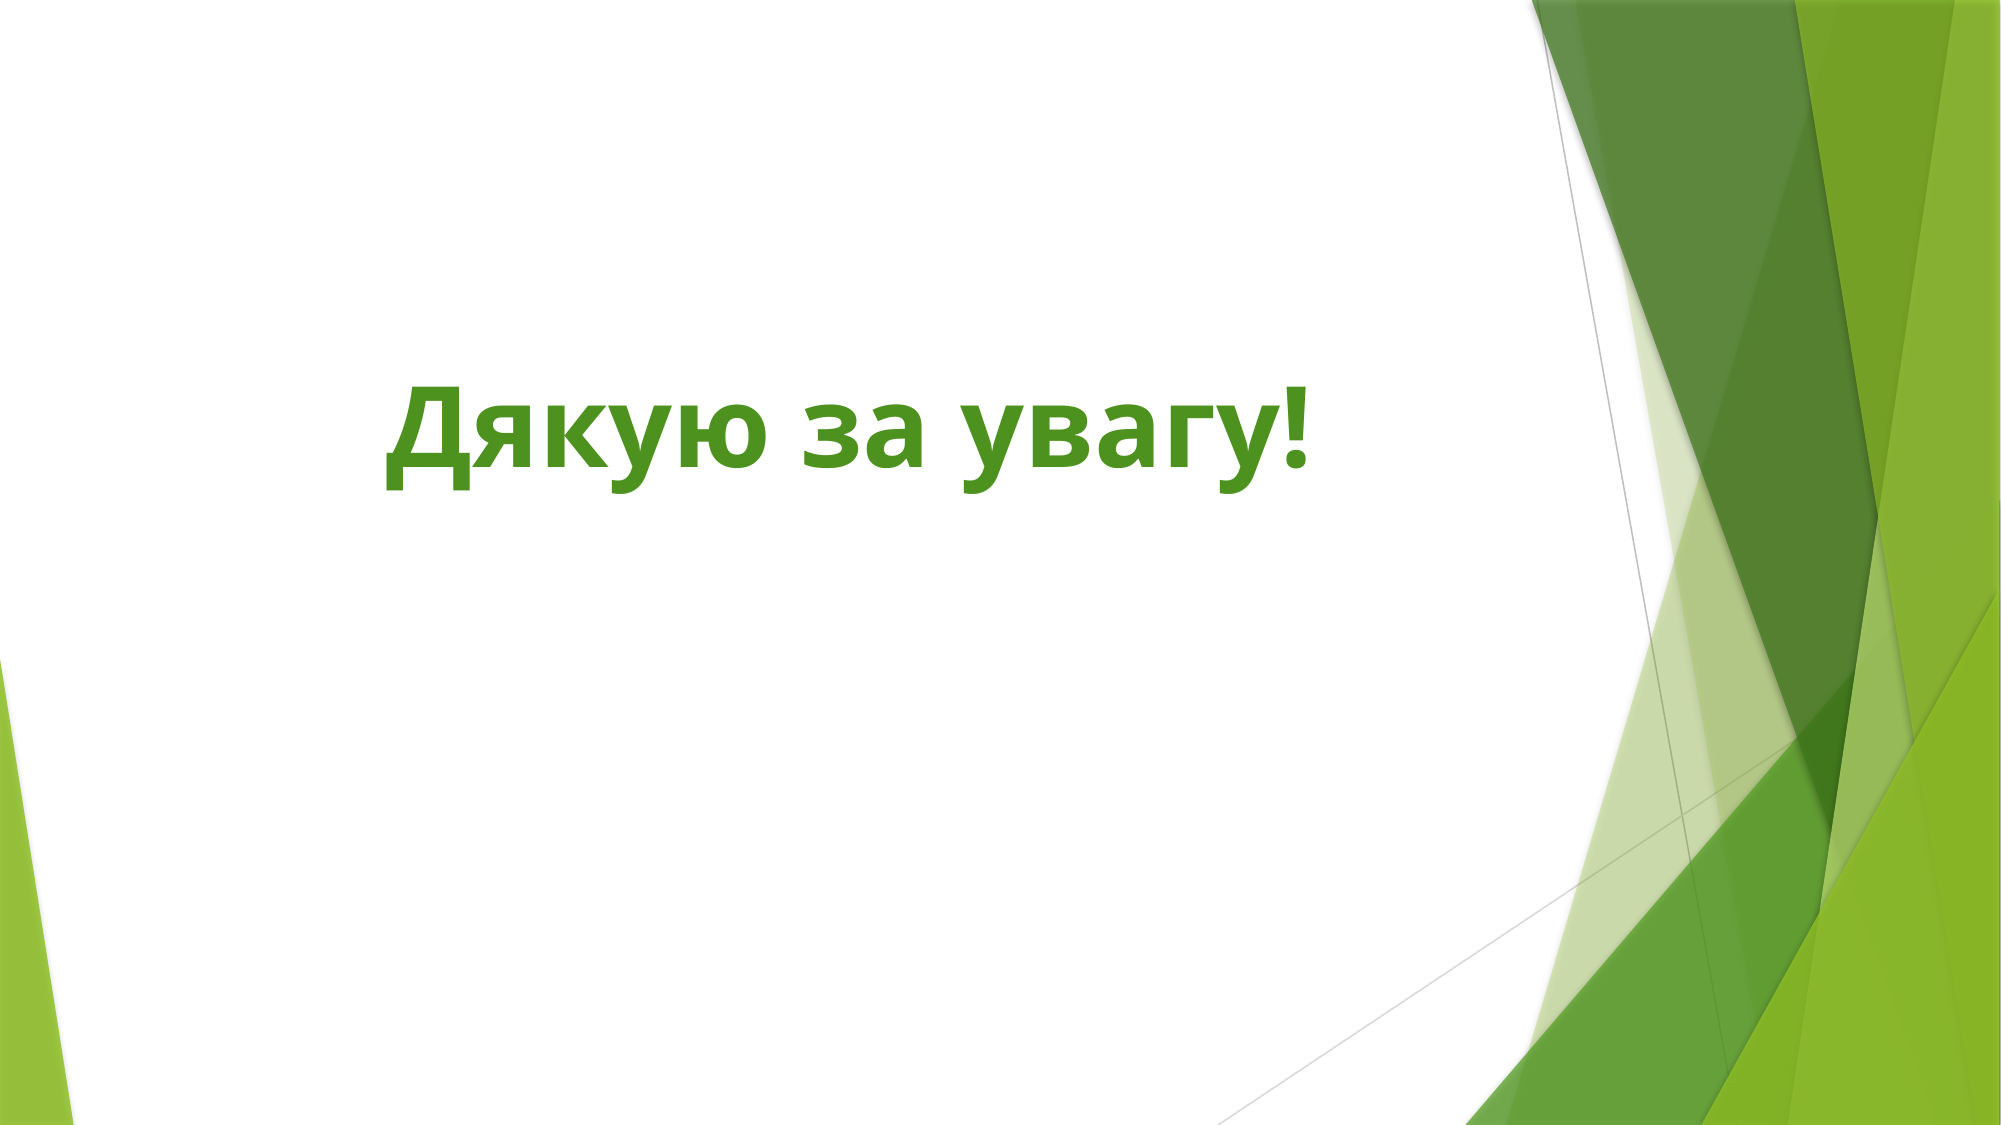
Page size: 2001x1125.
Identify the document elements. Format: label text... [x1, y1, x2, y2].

title Дякую за увагу! [0, 347, 1701, 589]
